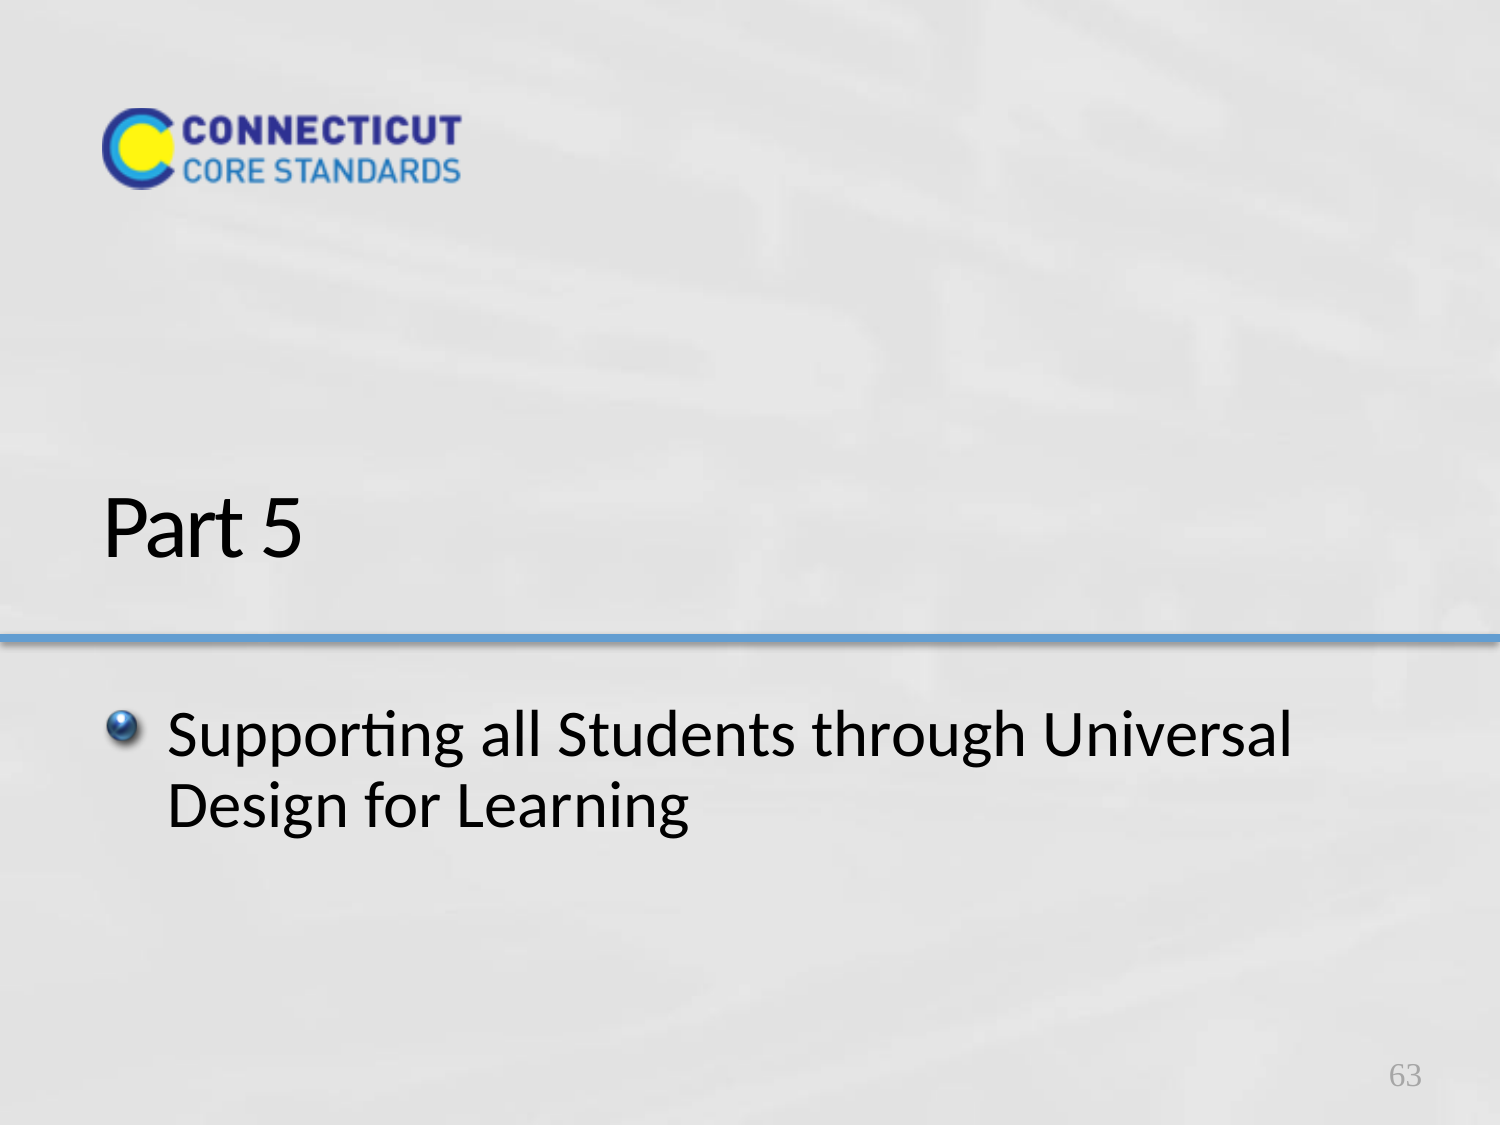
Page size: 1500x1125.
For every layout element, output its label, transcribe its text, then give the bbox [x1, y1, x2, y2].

picture [0, 642, 1500, 1125]
title Part 5 [102, 477, 1397, 578]
picture [0, 0, 1500, 634]
list Supporting all Students through Universal Design for Learning [102, 698, 1397, 844]
slide_number 63 [1227, 1043, 1438, 1103]
